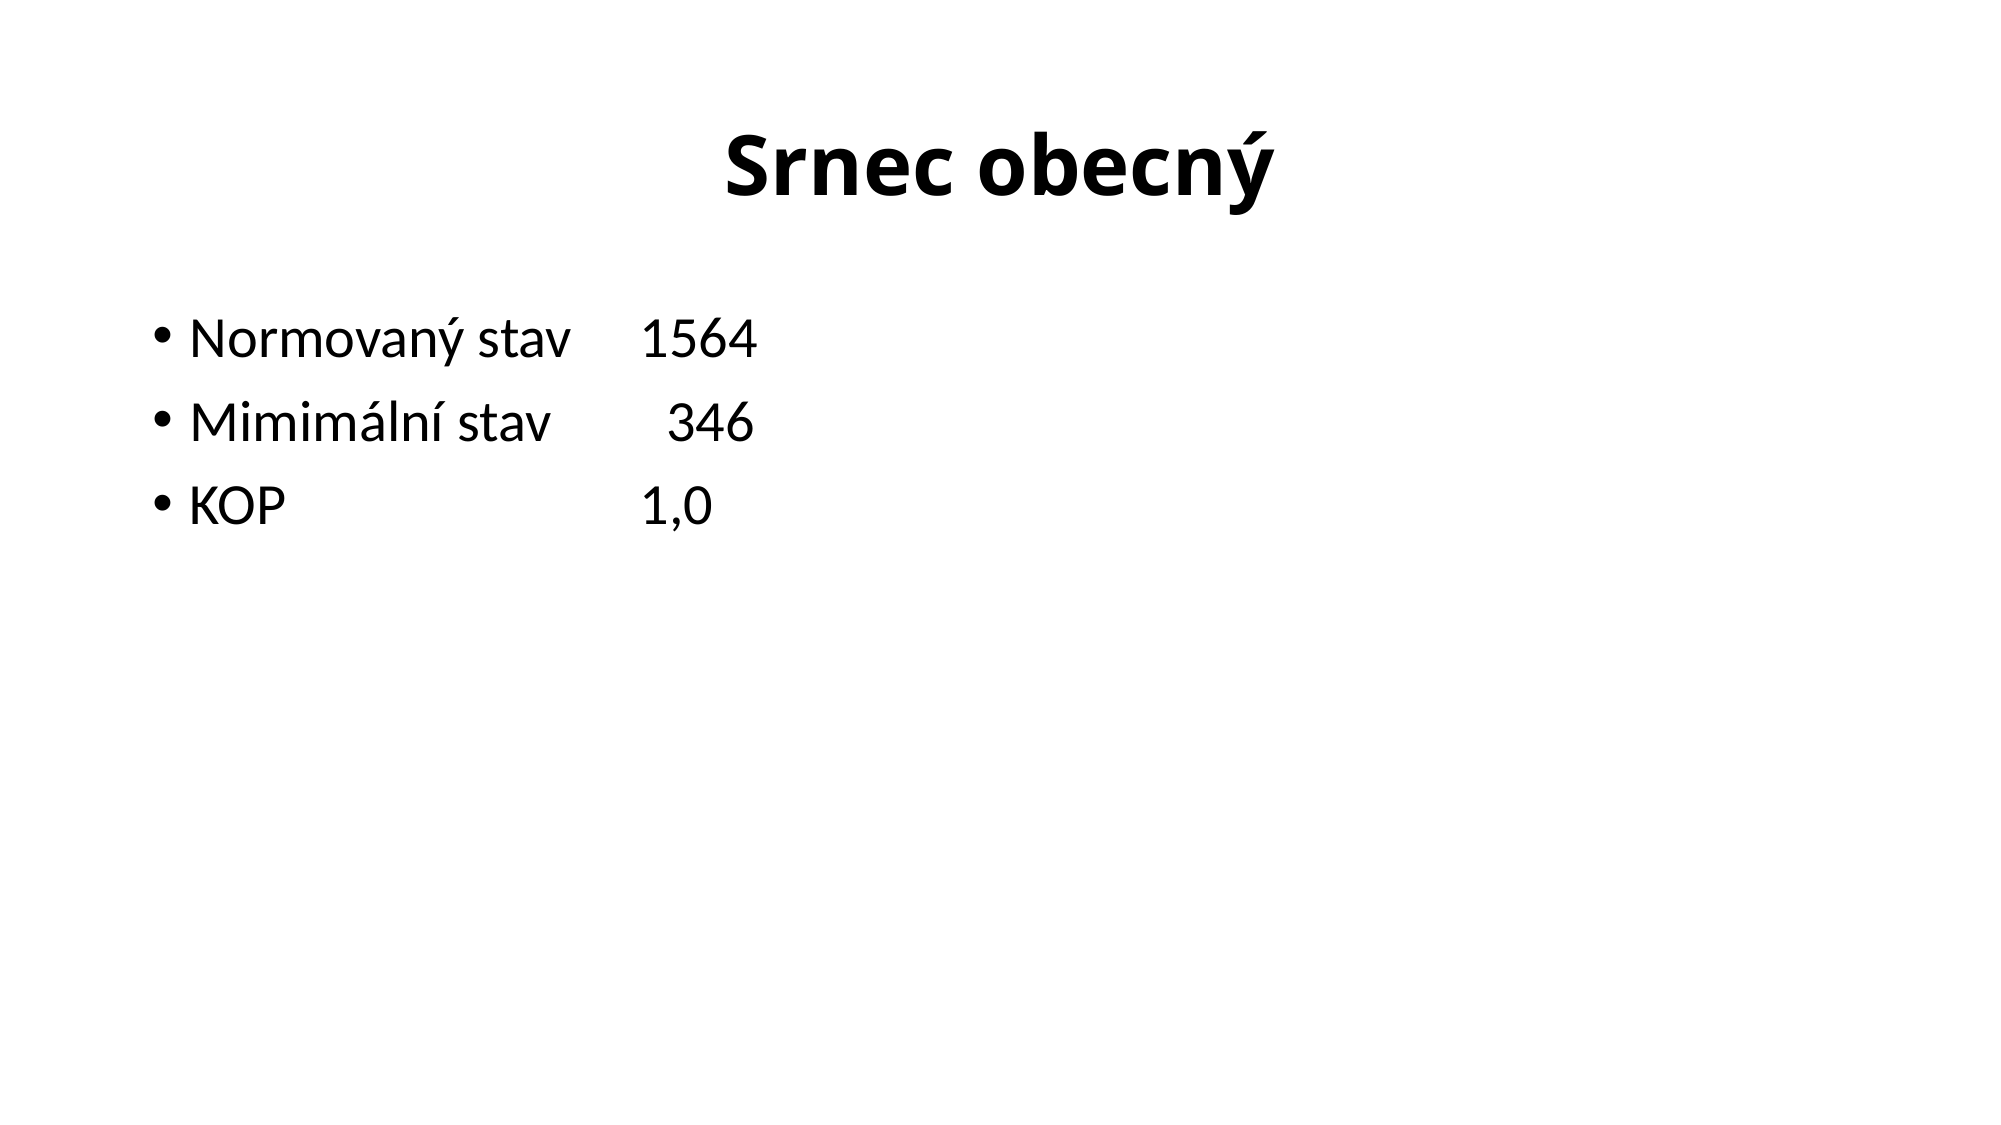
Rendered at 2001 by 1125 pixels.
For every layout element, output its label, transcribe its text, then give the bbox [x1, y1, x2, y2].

list Normovaný stav 1564 Mimimální stav 346 KOP 1,0 [137, 299, 1863, 1014]
title Srnec obecný [137, 59, 1863, 278]
